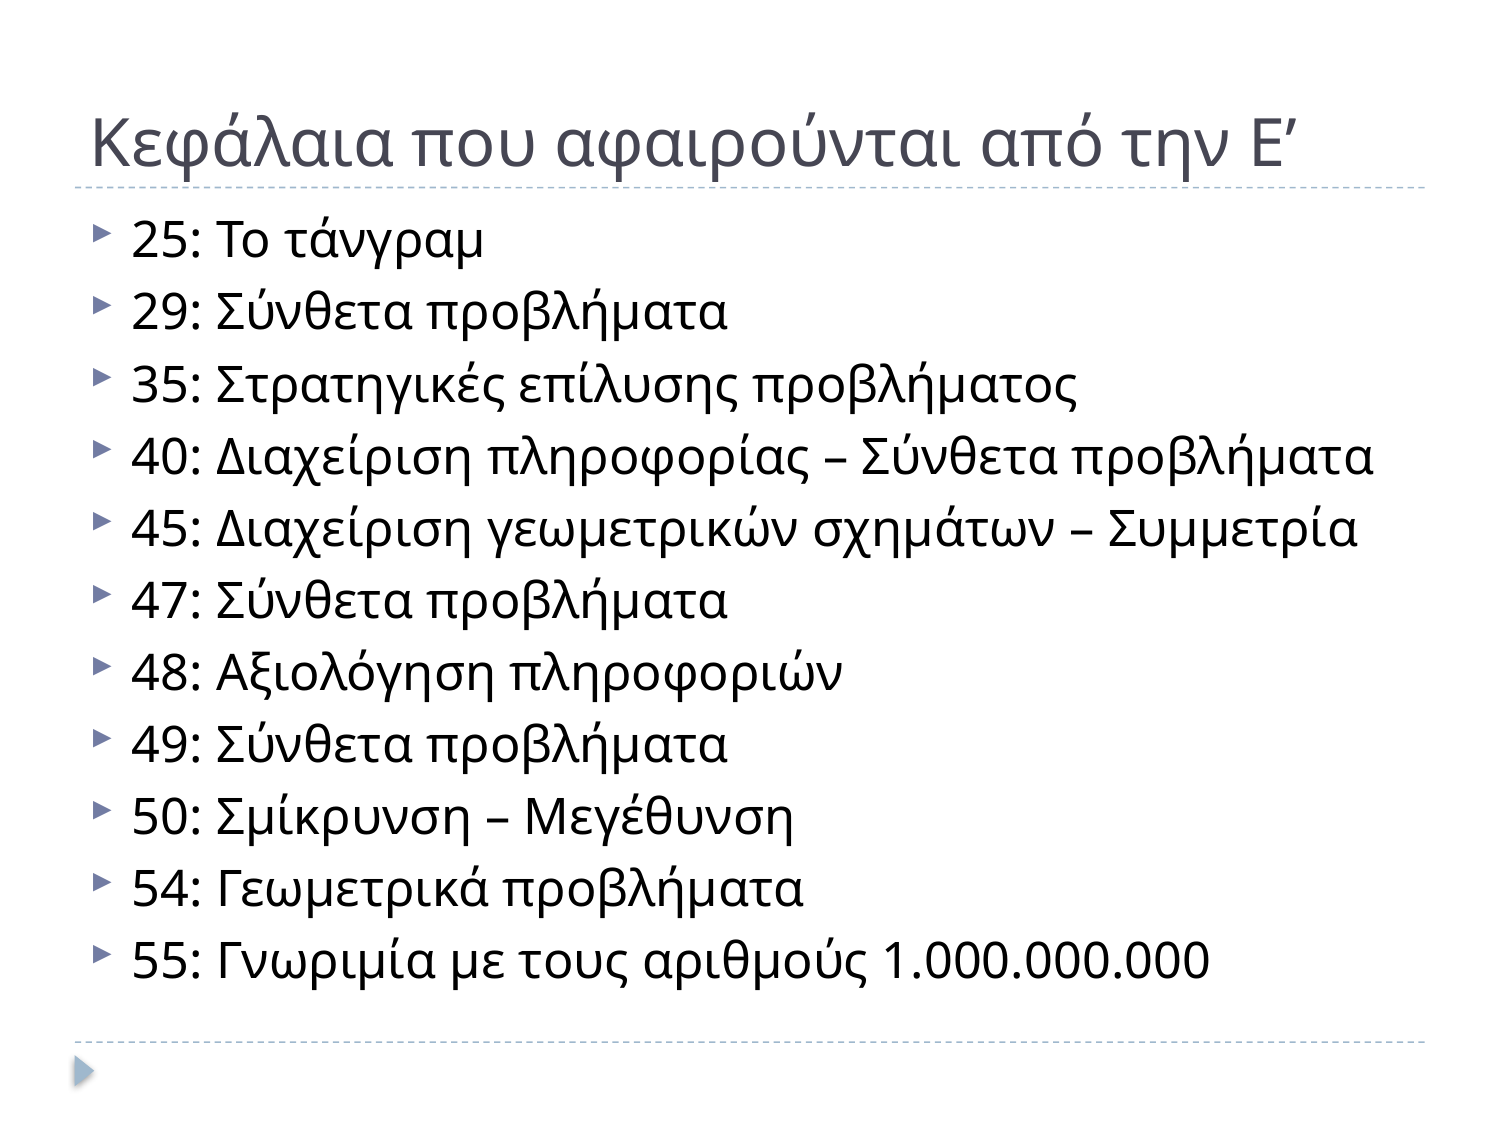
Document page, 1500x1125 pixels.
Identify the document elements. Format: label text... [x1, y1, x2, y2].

title Κεφάλαια που αφαιρούνται από την Ε’ [75, 24, 1425, 188]
list 25: Το τάνγραμ 29: Σύνθετα προβλήματα 35: Στρατηγικές επίλυσης προβλήματος 40: Διαχείριση πληροφορίας – Σύνθετα προβλήματα 45: Διαχείριση γεωμετρικών σχημάτων – Συμμετρία 47: Σύνθετα προβλήματα 48: Αξιολόγηση πληροφοριών 49: Σύνθετα προβλήματα 50: Σμίκρυνση – Μεγέθυνση 54: Γεωμετρικά προβλήματα 55: Γνωριμία με τους αριθμούς 1.000.000.000 [75, 200, 1425, 1010]
